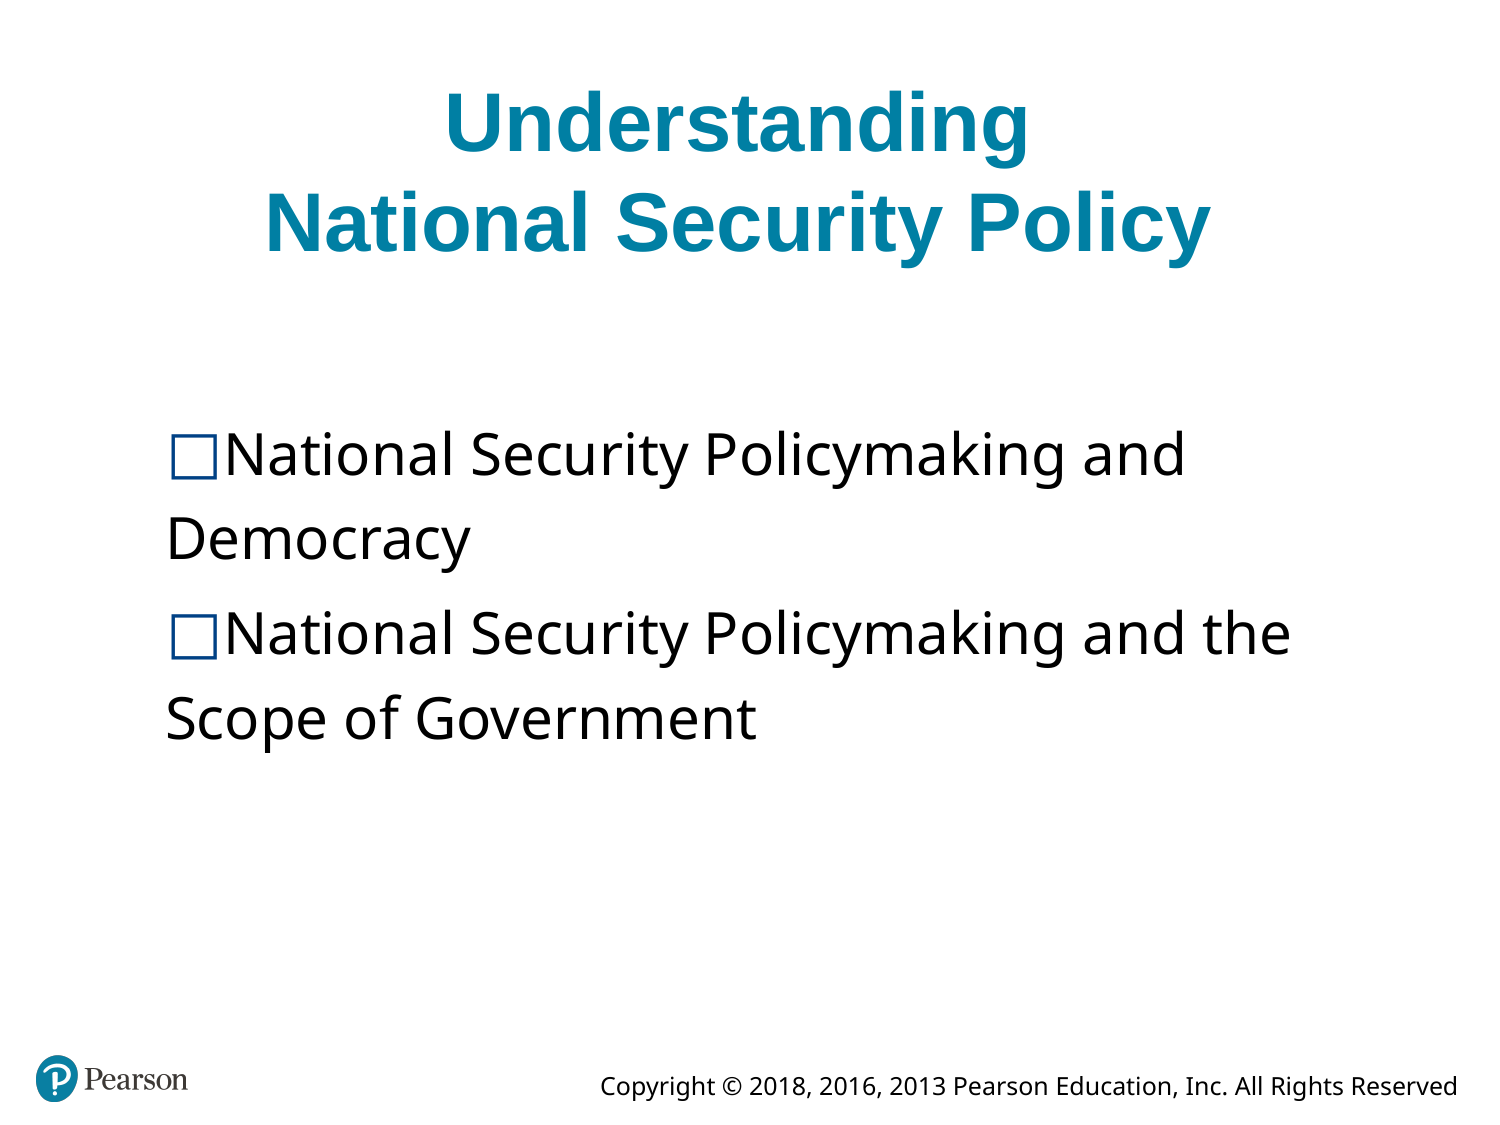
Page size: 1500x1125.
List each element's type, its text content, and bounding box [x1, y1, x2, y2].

picture [62, 1055, 188, 1102]
title Understanding National Security Policy [75, 60, 1425, 284]
picture [44, 1064, 70, 1089]
picture [36, 1088, 47, 1102]
picture [36, 1055, 52, 1071]
list National Security Policymaking and Democracy National Security Policymaking and the Scope of Government [75, 388, 1425, 1005]
